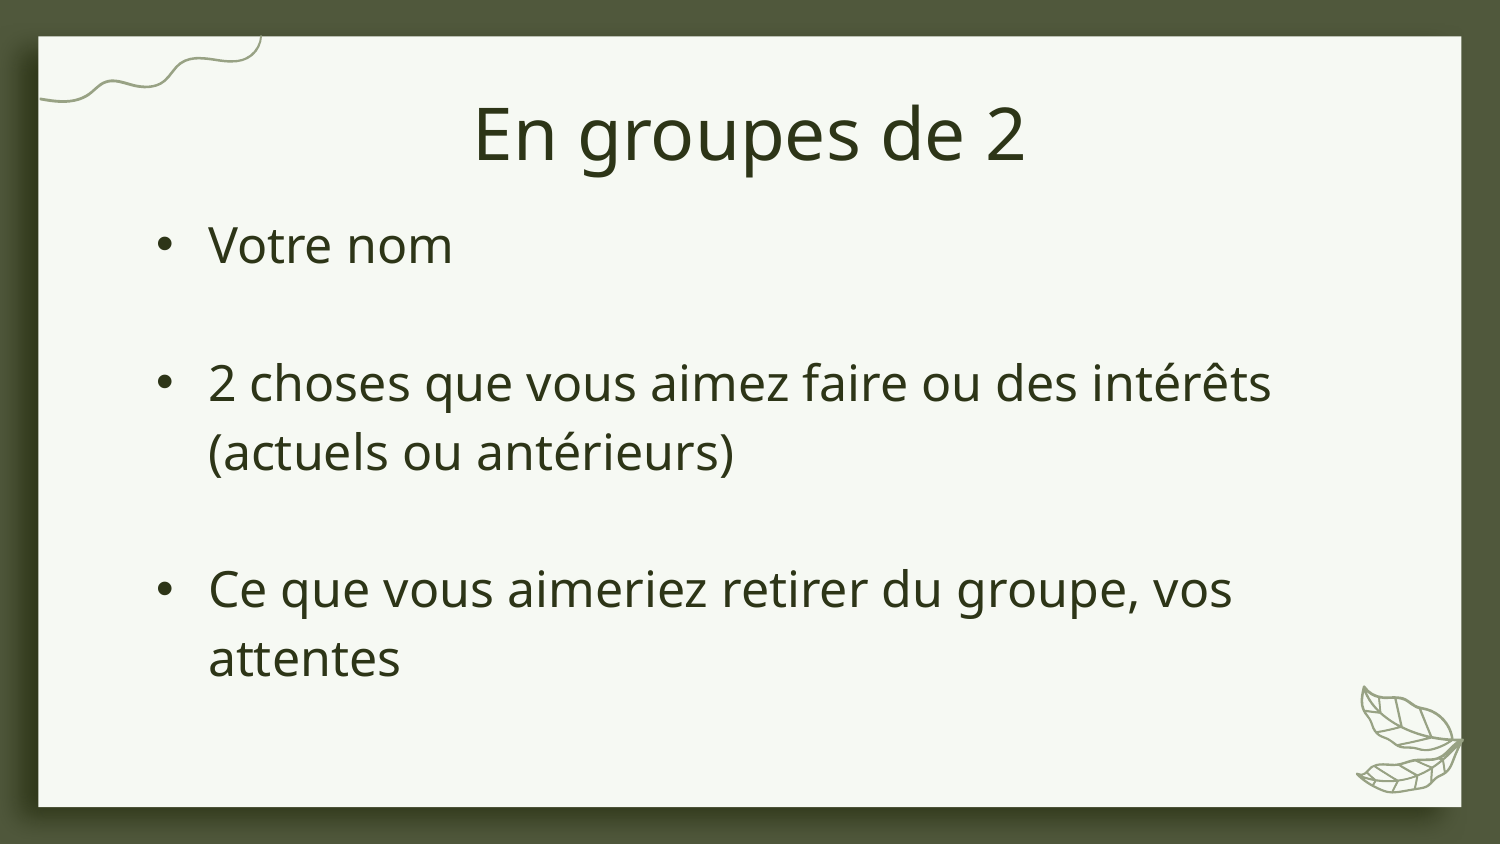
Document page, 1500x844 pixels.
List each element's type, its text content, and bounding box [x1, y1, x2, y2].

list Votre nom 2 choses que vous aimez faire ou des intérêts (actuels ou antérieurs) Ce que vous aimeriez retirer du groupe, vos attentes [118, 189, 1382, 697]
title En groupes de 2 [118, 72, 1382, 167]
